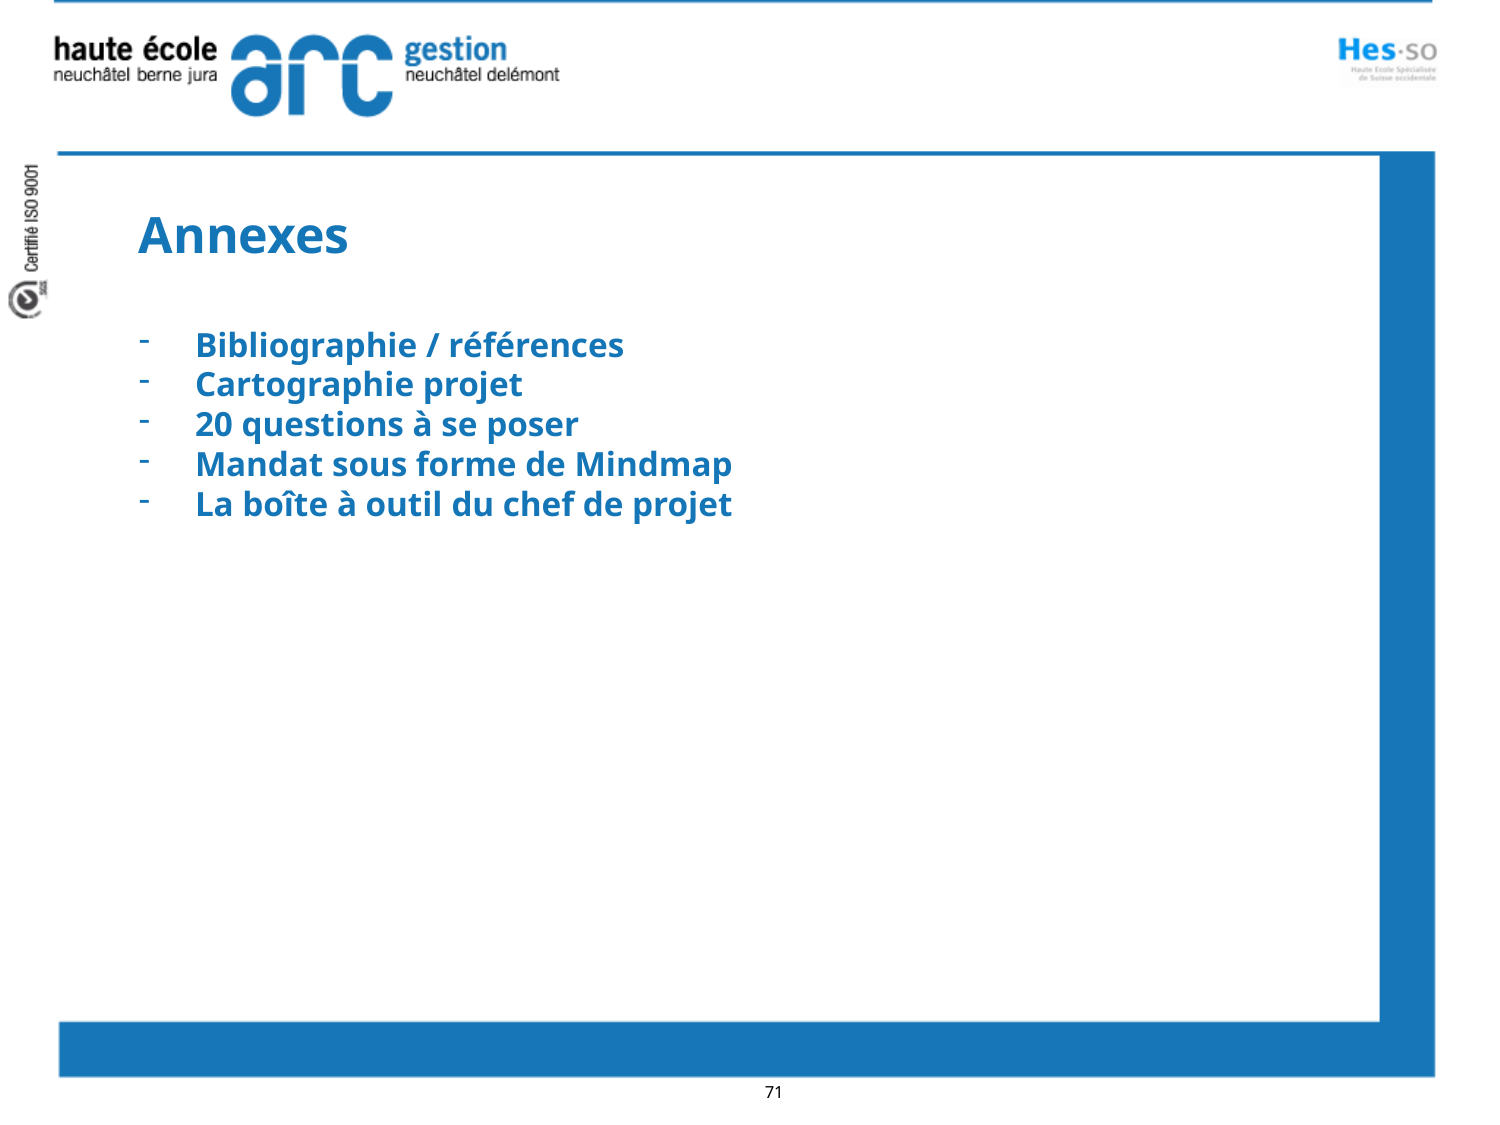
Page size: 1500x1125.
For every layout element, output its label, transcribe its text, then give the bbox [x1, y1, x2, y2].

text_box Annexes Bibliographie / références Cartographie projet 20 questions à se poser Mandat sous forme de Mindmap La boîte à outil du chef de projet [123, 196, 1365, 929]
picture [0, 0, 1500, 1125]
text_box 71 [750, 1074, 1240, 1109]
